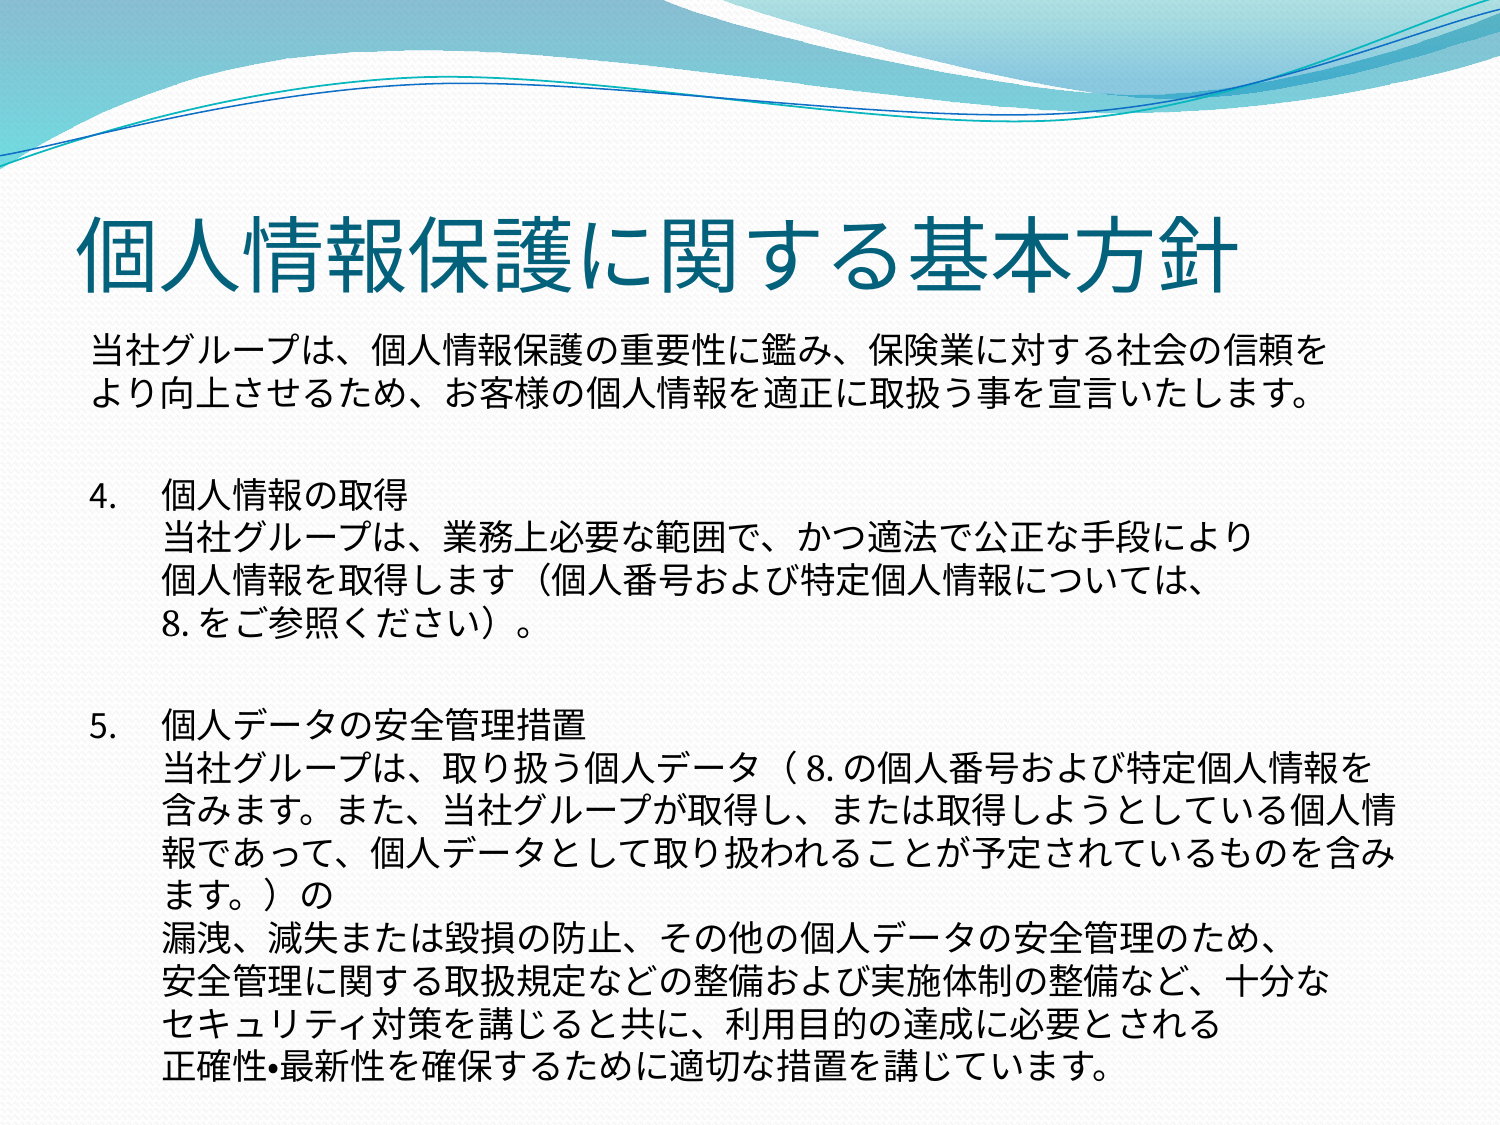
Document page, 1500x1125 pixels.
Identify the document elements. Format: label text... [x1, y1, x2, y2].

title 個人情報保護に関する基本方針 [75, 115, 1425, 303]
list 当社グループは、個人情報保護の重要性に鑑み、保険業に対する社会の信頼を より向上させるため、お客様の個人情報を適正に取扱う事を宣言いたします。 個人情報の取得 当社グループは、業務上必要な範囲で、かつ適法で公正な手段により 個人情報を取得します（個人番号および特定個人情報については、 8.をご参照ください）。 個人データの安全管理措置 当社グループは、取り扱う個人データ（8.の個人番号および特定個人情報を 含みます。また、当社グループが取得し、または取得しようとしている個人情報であって、個人データとして取り扱われることが予定されているものを含みます。）の 漏洩、減失または毀損の防止、その他の個人データの安全管理のため、 安全管理に関する取扱規定などの整備および実施体制の整備など、十分な セキュリティ対策を講じると共に、利用目的の達成に必要とされる 正確性・最新性を確保するために適切な措置を講じています。 [75, 320, 1425, 1100]
